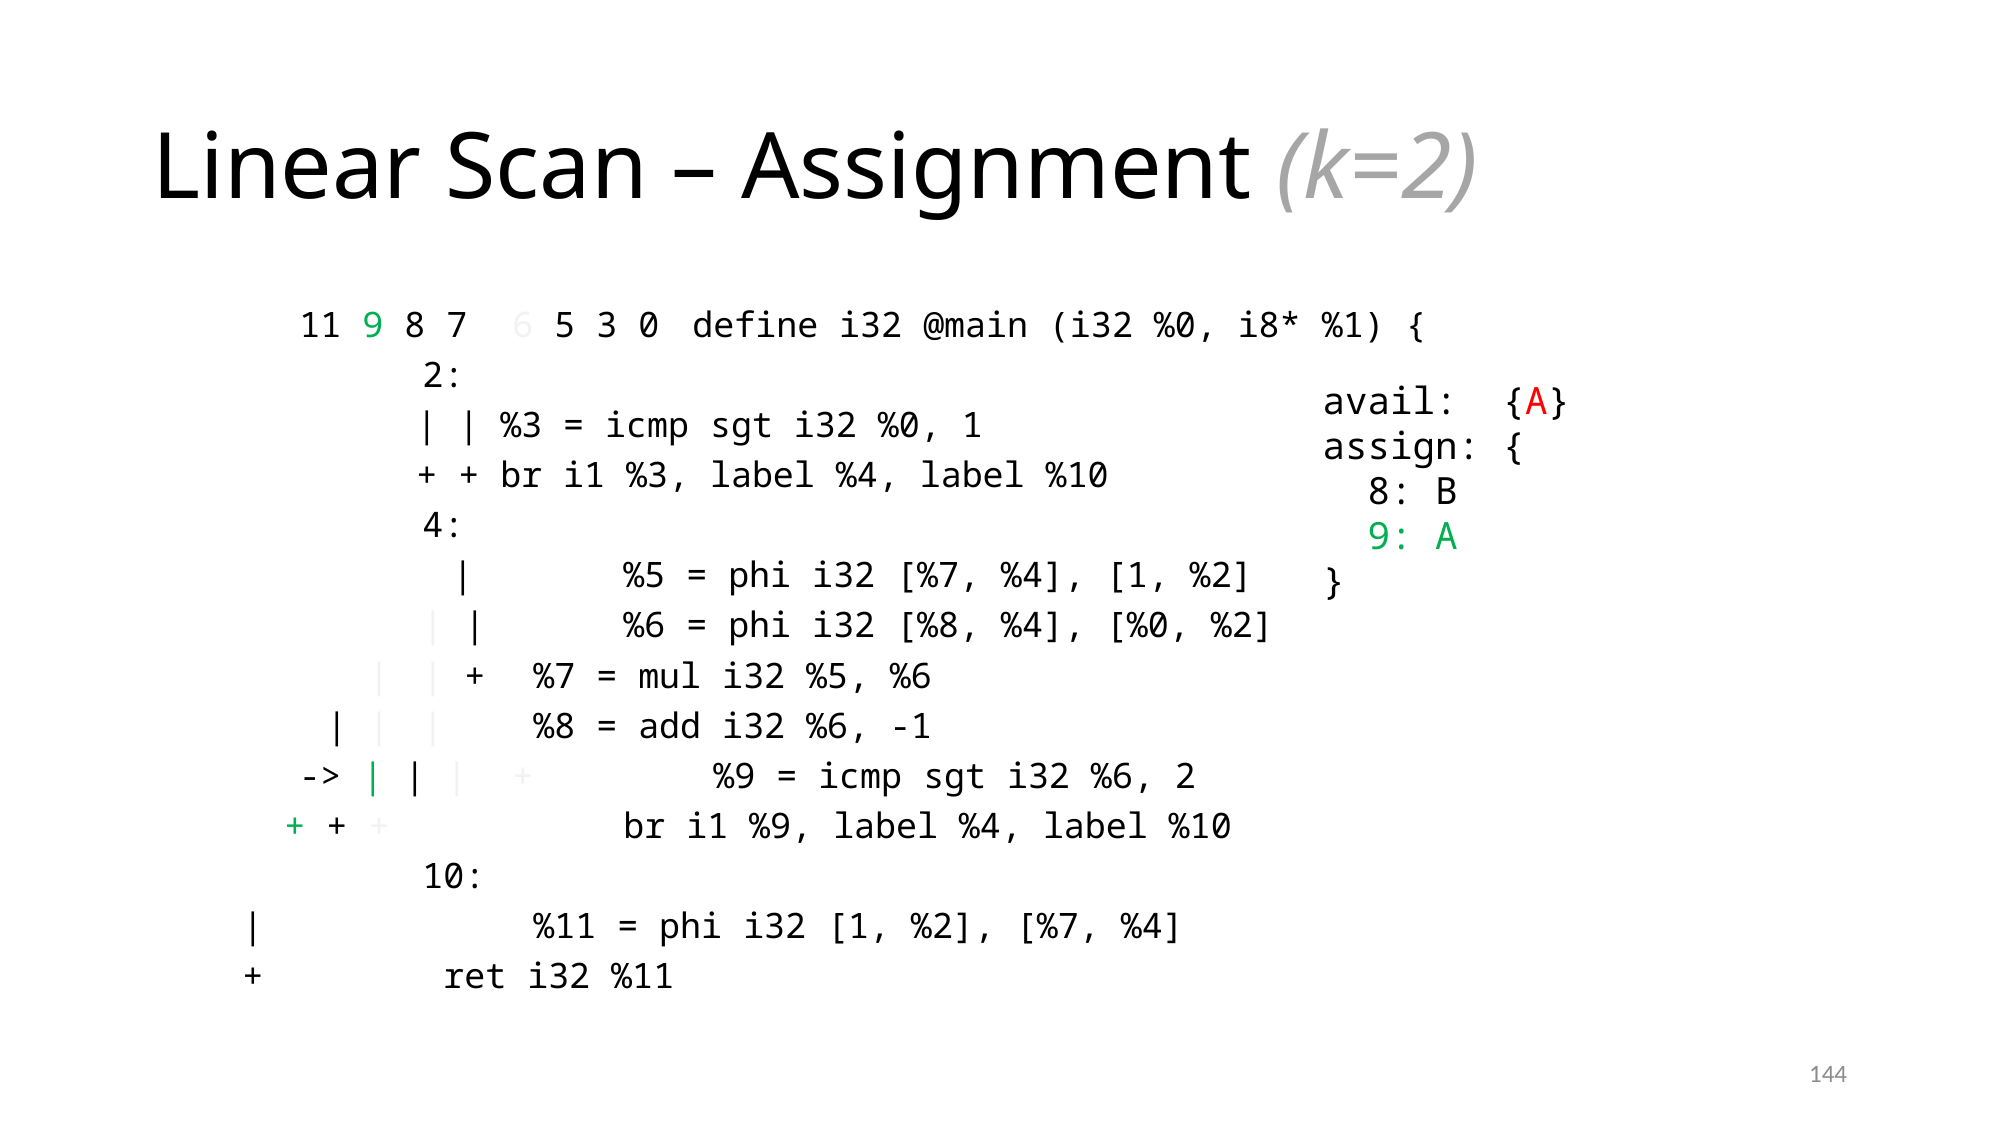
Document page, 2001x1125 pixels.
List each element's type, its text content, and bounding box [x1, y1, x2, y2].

text_box avail: {A} assign: { 8: B 9: A } [1307, 369, 1782, 610]
slide_number 144 [1412, 1042, 1863, 1103]
list 11 9 8 7 6 5 3 0 define i32 @main (i32 %0, i8* %1) { 2: | | %3 = icmp sgt i32 %0, 1 + + br i1 %3, label %4, label %10 4: | %5 = phi i32 [%7, %4], [1, %2] | | %6 = phi i32 [%8, %4], [%0, %2] | | + %7 = mul i32 %5, %6 | | | %8 = add i32 %6, -1 -> | | | + %9 = icmp sgt i32 %6, 2 + + + br i1 %9, label %4, label %10 10: | %11 = phi i32 [1, %2], [%7, %4] + ret i32 %11 [137, 299, 1863, 1014]
title Linear Scan – Assignment (k=2) [137, 59, 1863, 278]
